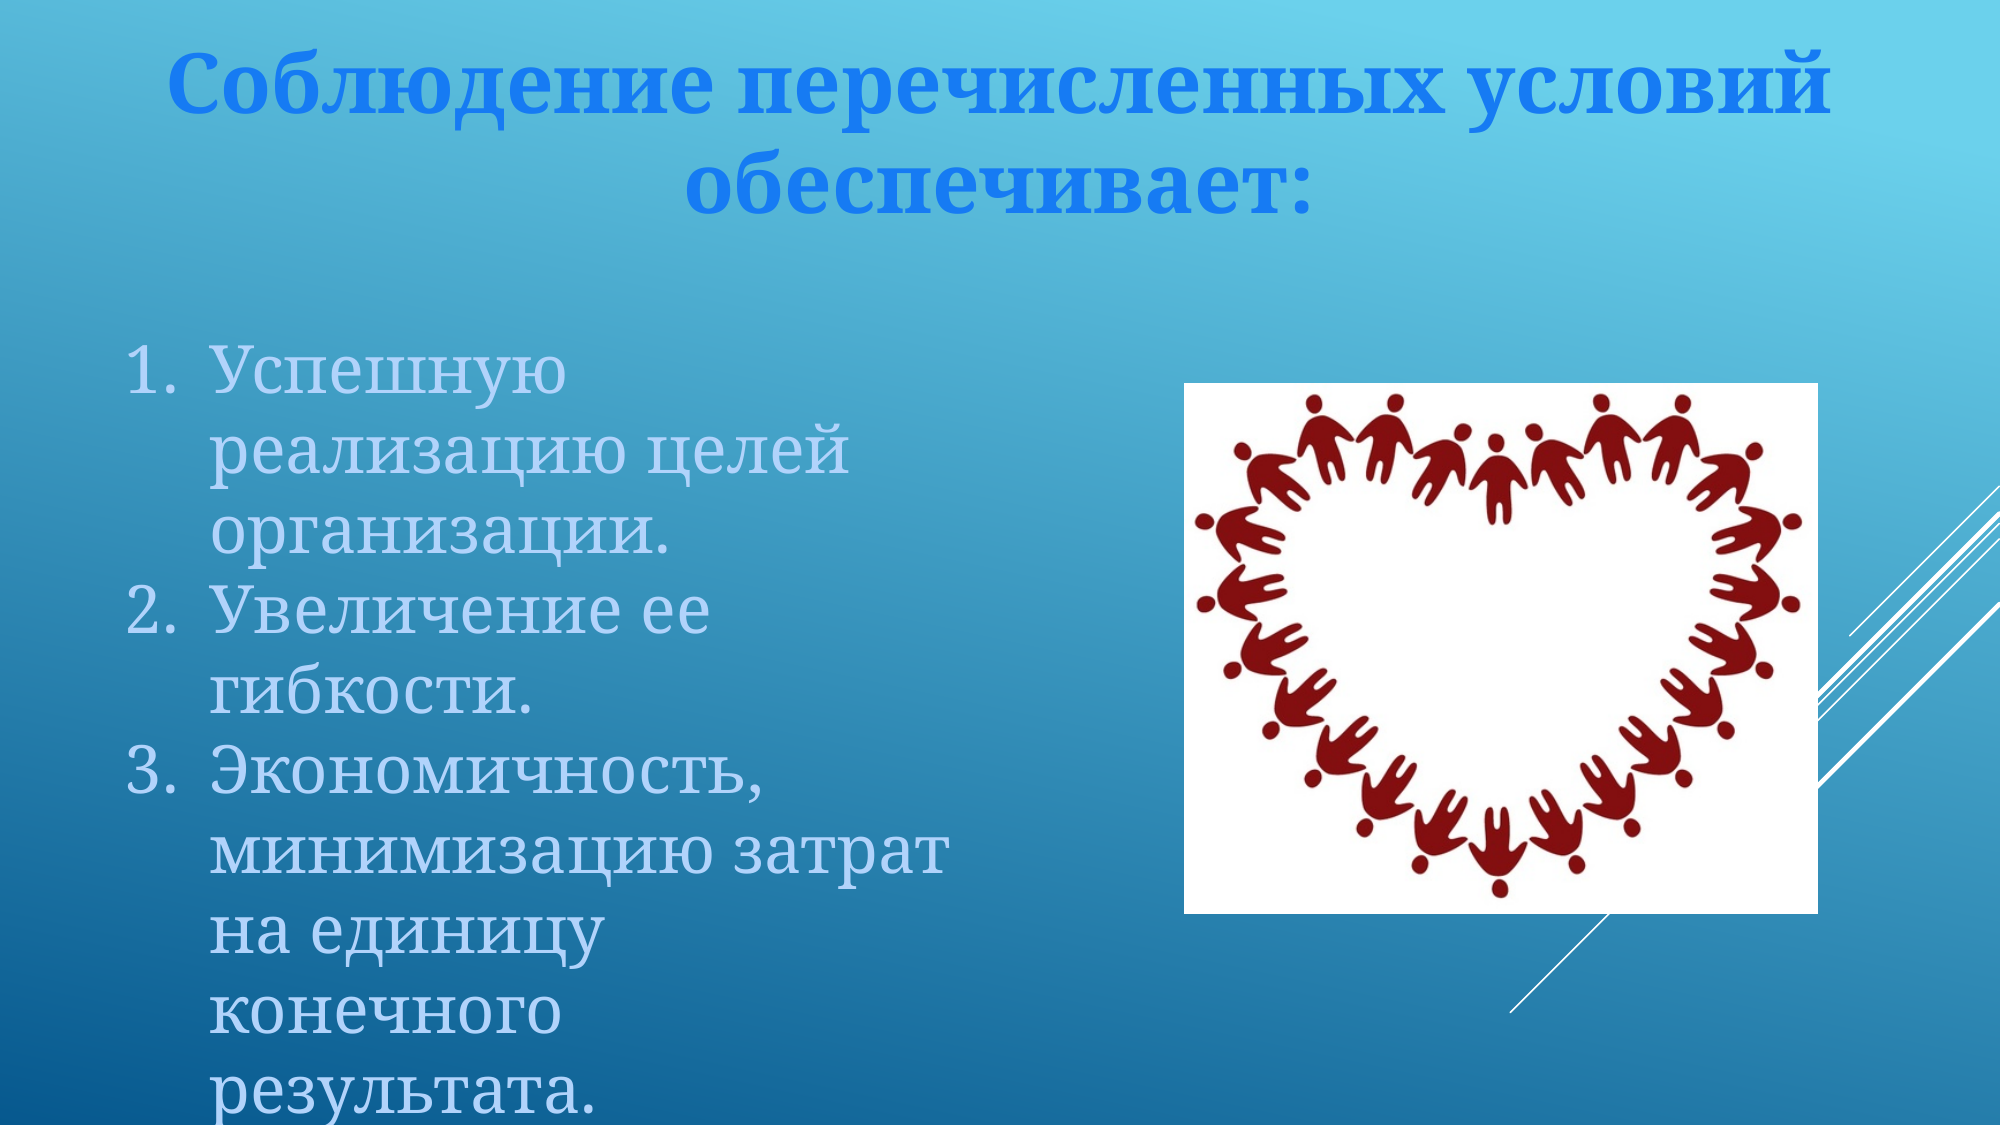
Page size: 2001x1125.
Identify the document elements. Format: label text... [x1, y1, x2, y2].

text_box Соблюдение перечисленных условий обеспечивает: [76, 22, 1922, 238]
picture [1184, 383, 1818, 914]
text_box Успешную реализацию целей организации. Увеличение ее гибкости. Экономичность, минимизацию затрат на единицу конечного результата. [109, 319, 969, 1125]
